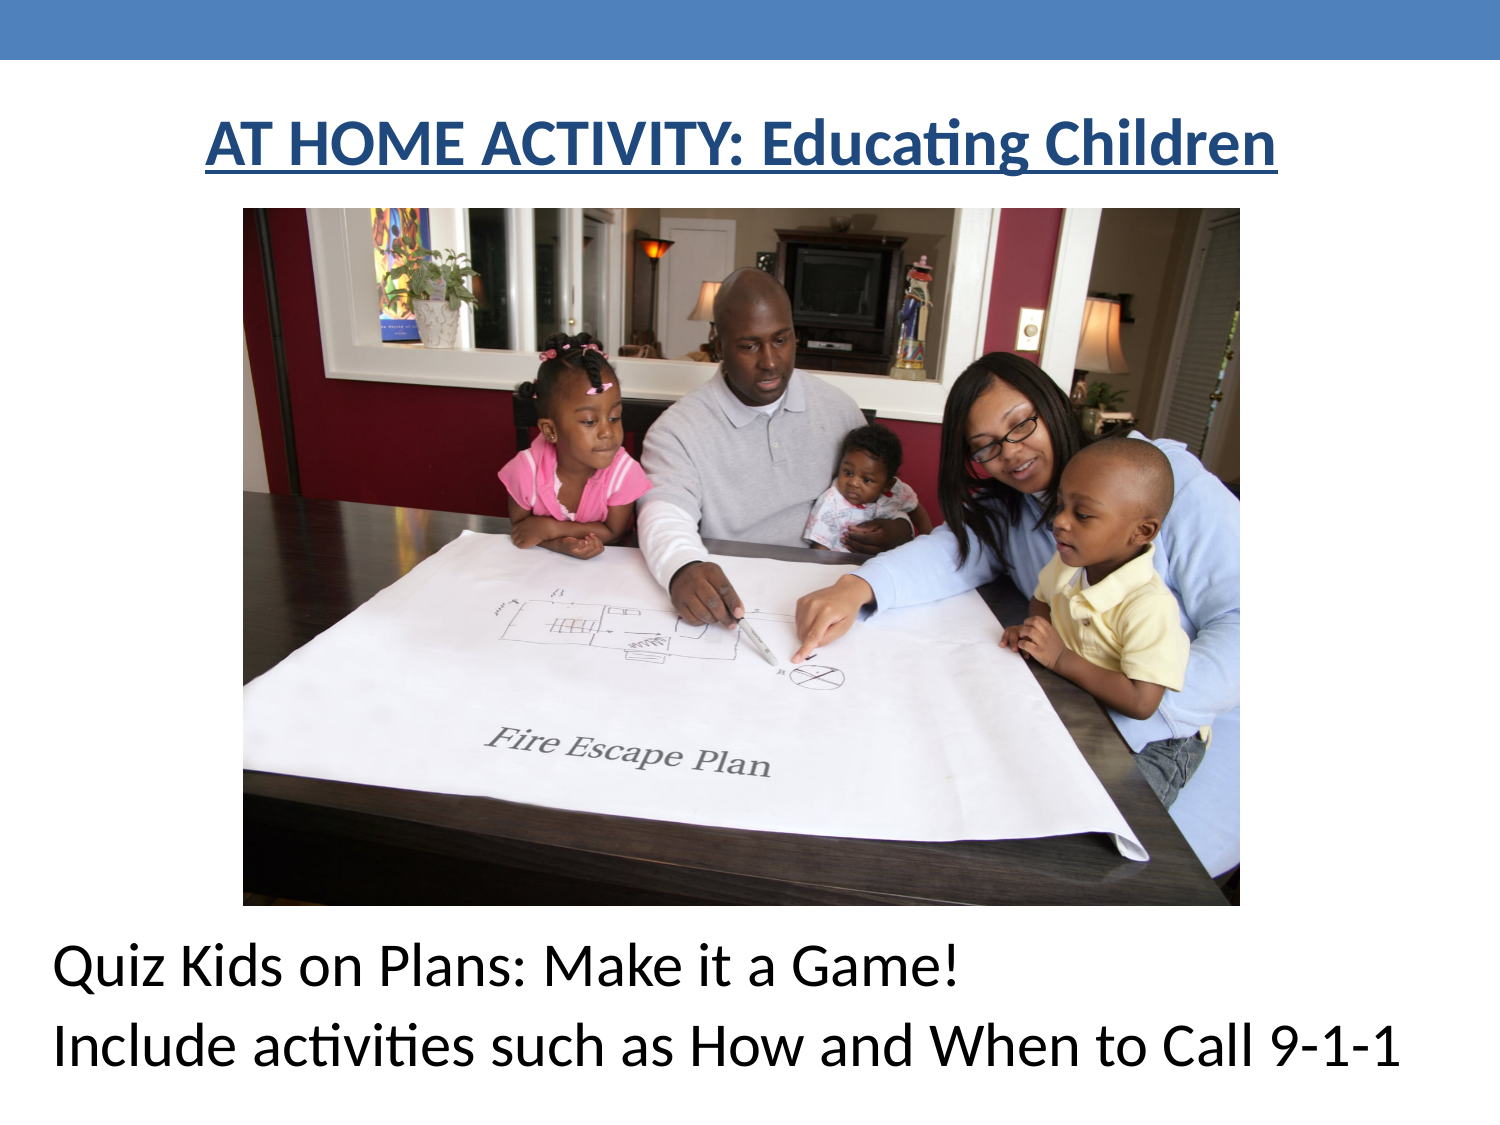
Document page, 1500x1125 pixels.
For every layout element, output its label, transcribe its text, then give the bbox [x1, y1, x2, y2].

list Quiz Kids on Plans: Make it a Game! Include activities such as How and When to Call 9-1-1 [37, 924, 1474, 1091]
picture [243, 208, 1240, 906]
title AT HOME ACTIVITY: Educating Children [37, 88, 1446, 189]
